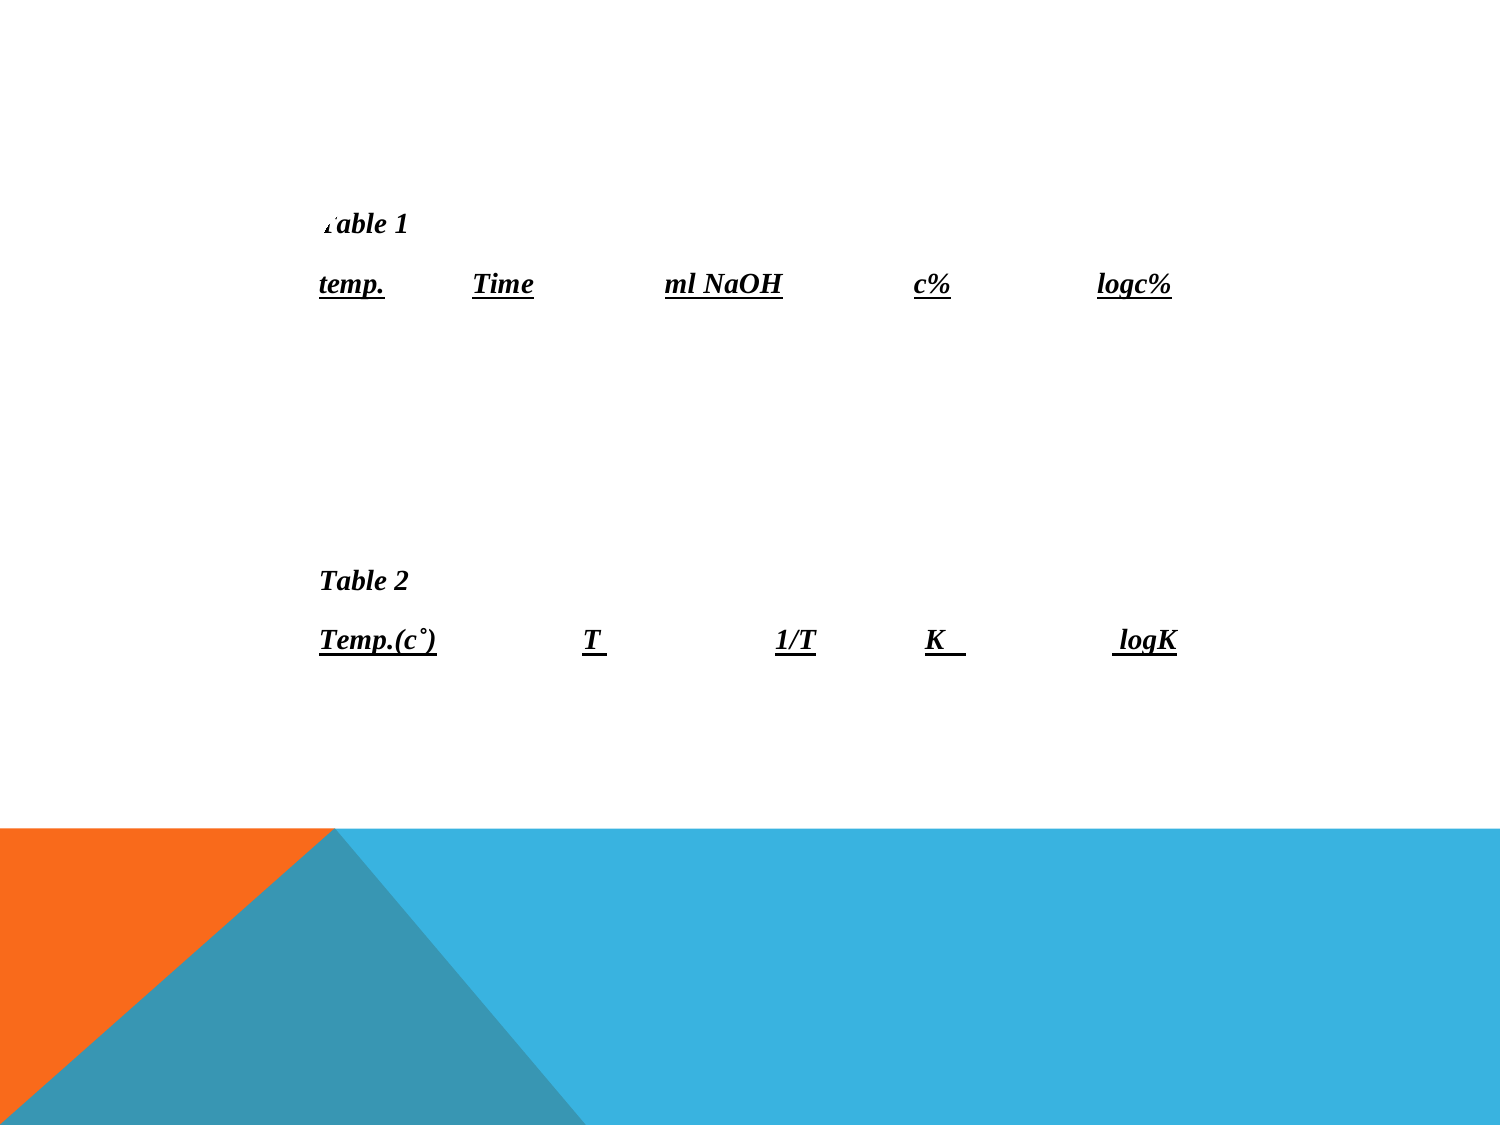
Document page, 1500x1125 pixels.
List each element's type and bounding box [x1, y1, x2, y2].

list [318, 206, 1185, 742]
